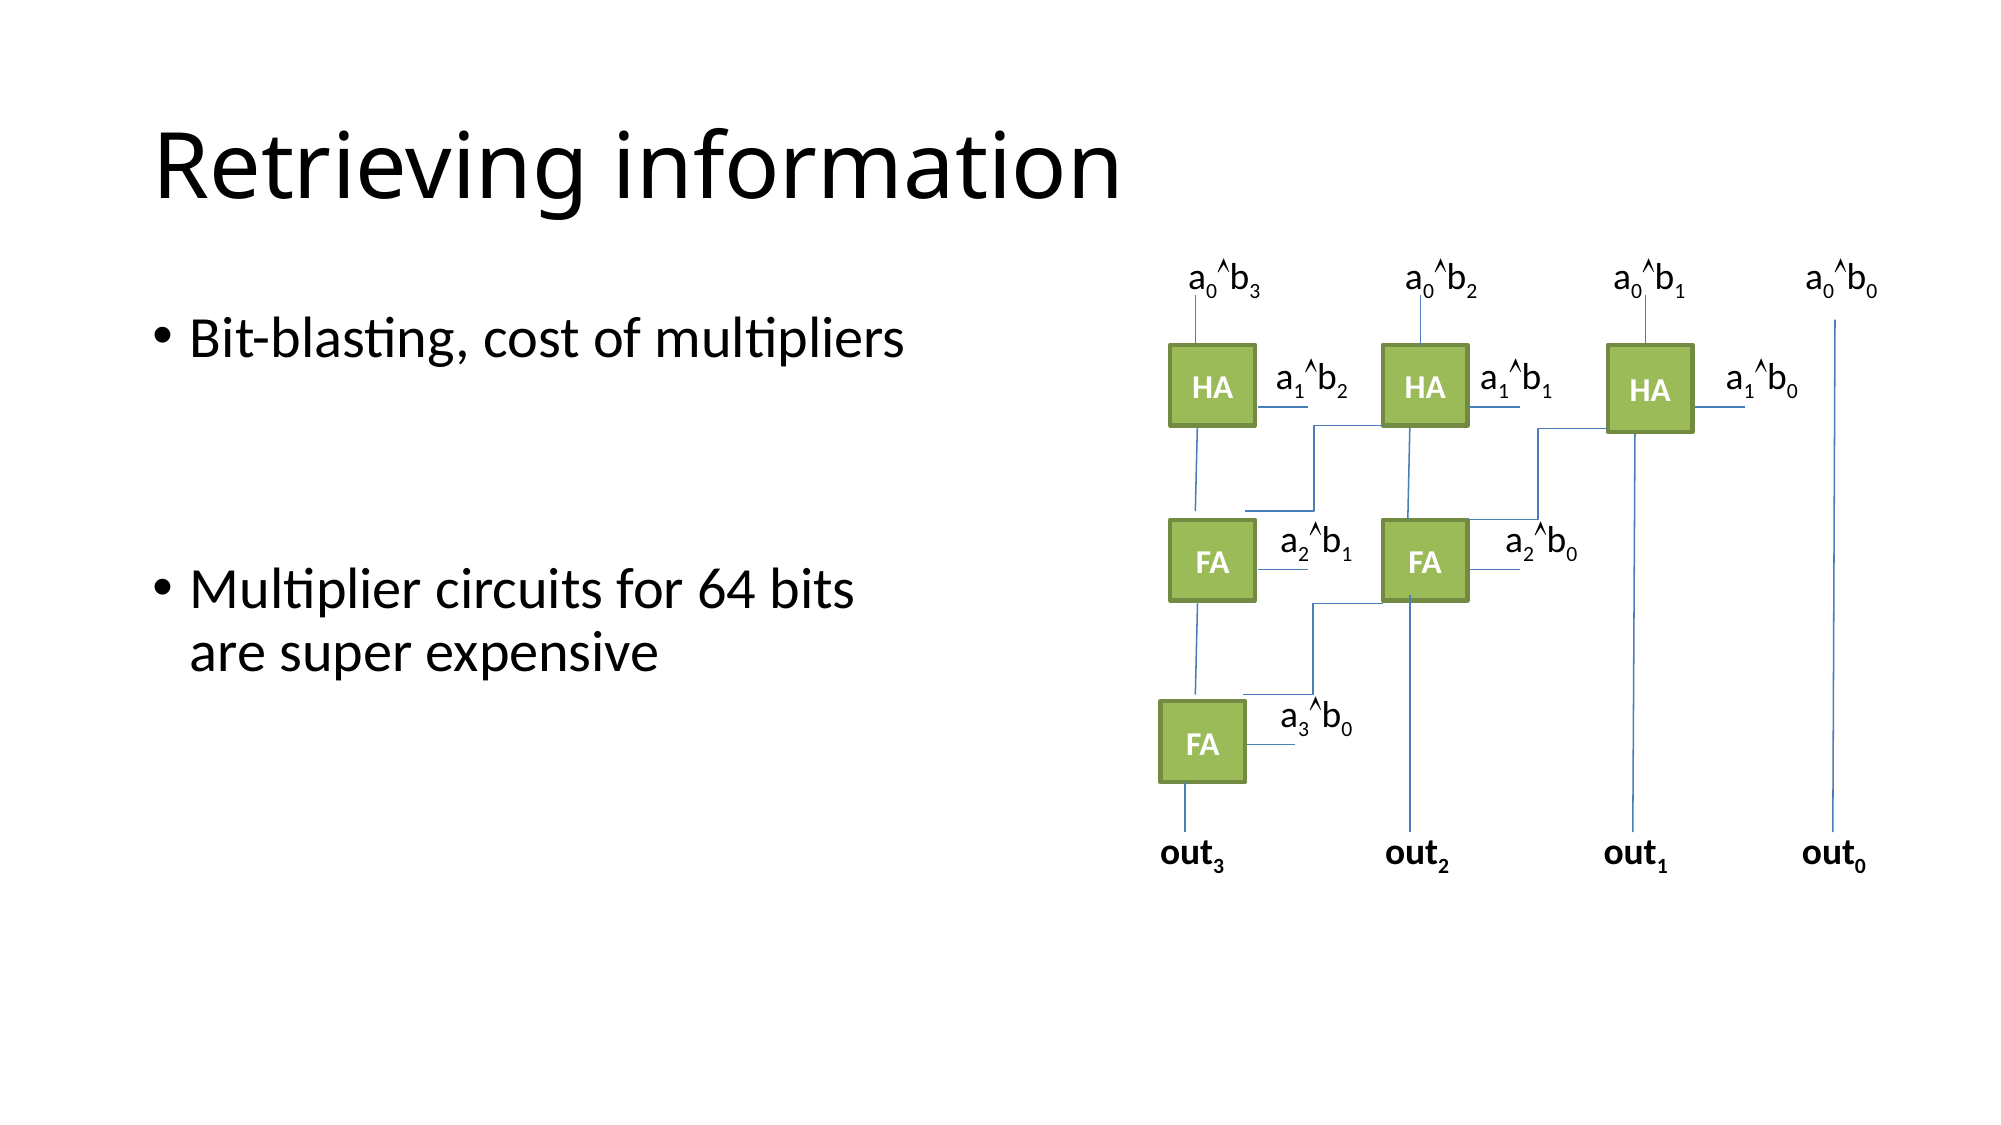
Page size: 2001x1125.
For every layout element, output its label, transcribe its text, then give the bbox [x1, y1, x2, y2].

list Bit-blasting, cost of multipliers Multiplier circuits for 64 bits are super expensive [137, 299, 1863, 1014]
title Retrieving information [137, 59, 1863, 278]
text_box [1143, 244, 1900, 881]
